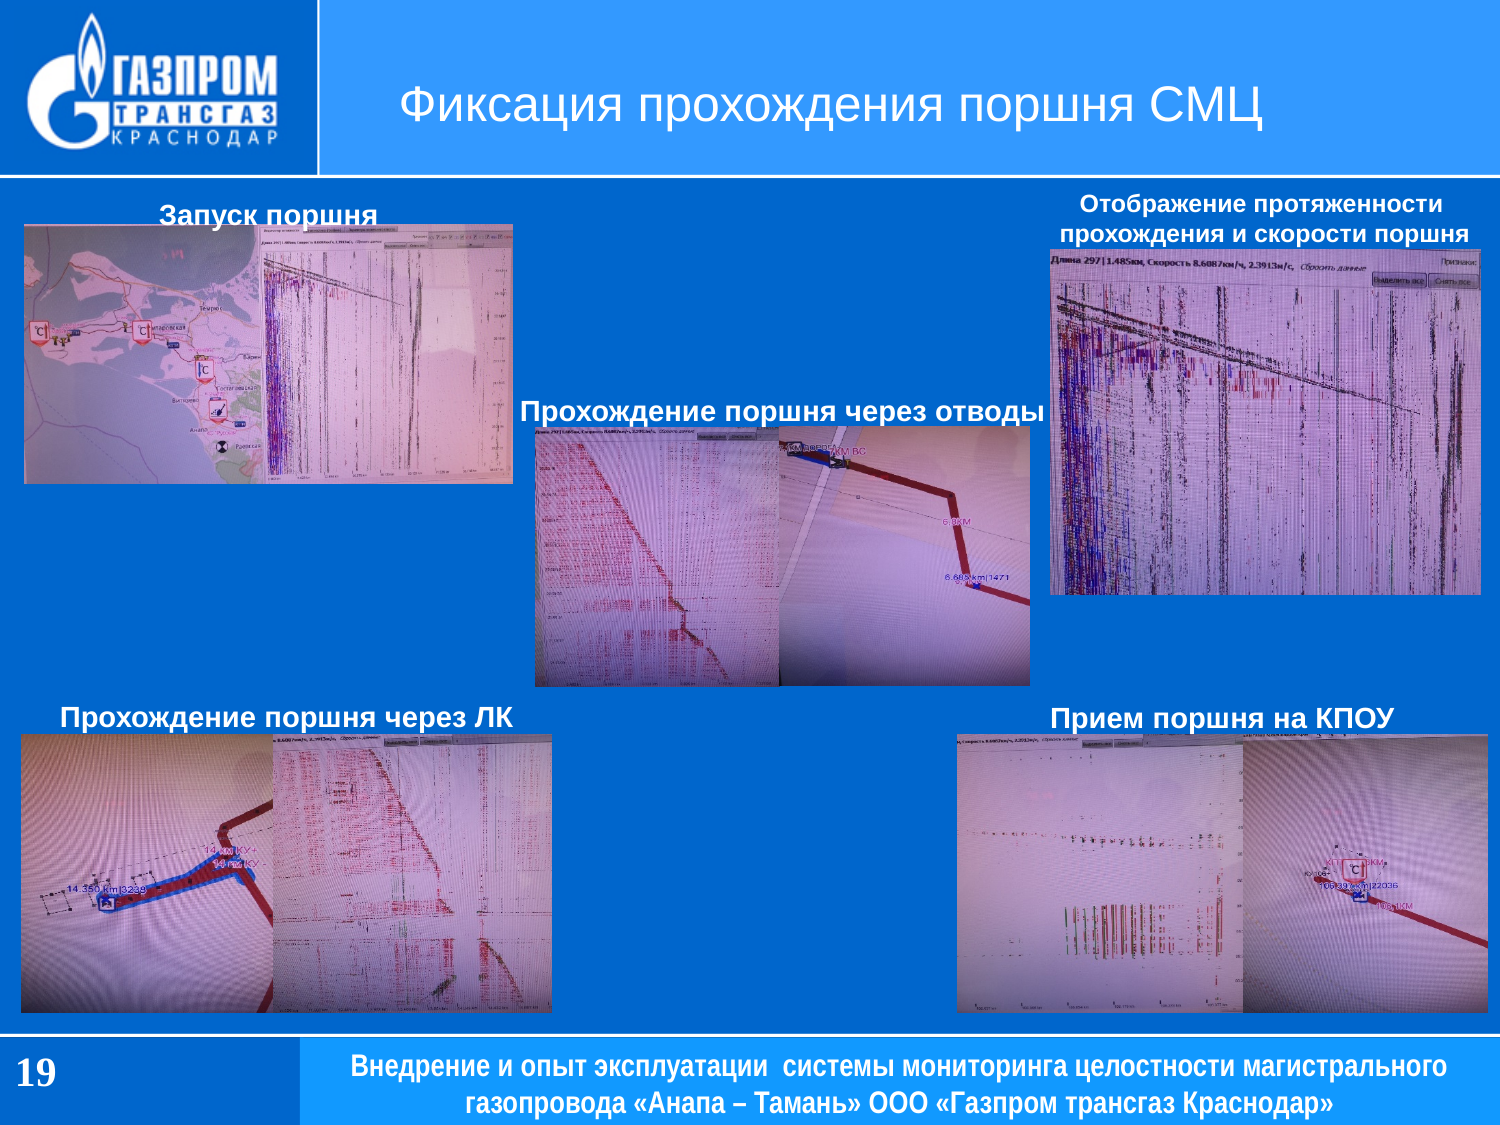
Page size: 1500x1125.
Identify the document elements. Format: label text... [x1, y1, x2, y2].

text_box Прохождение поршня через ЛК [21, 698, 552, 733]
text_box Прохождение поршня через отводы [517, 394, 1044, 425]
text_box Прием поршня на КПОУ [957, 699, 1488, 734]
text_box 19 [0, 1037, 299, 1125]
picture [0, 0, 1500, 1037]
text_box Внедрение и опыт эксплуатации системы мониторинга целостности магистрального газопровода «Анапа – Тамань» ООО «Газпром трансгаз Краснодар» [299, 1037, 1500, 1125]
text_box Запуск поршня [24, 184, 513, 224]
text_box Фиксация прохождения поршня СМЦ [337, 10, 1325, 163]
text_box Отображение протяженности прохождения и скорости поршня [1049, 187, 1481, 247]
